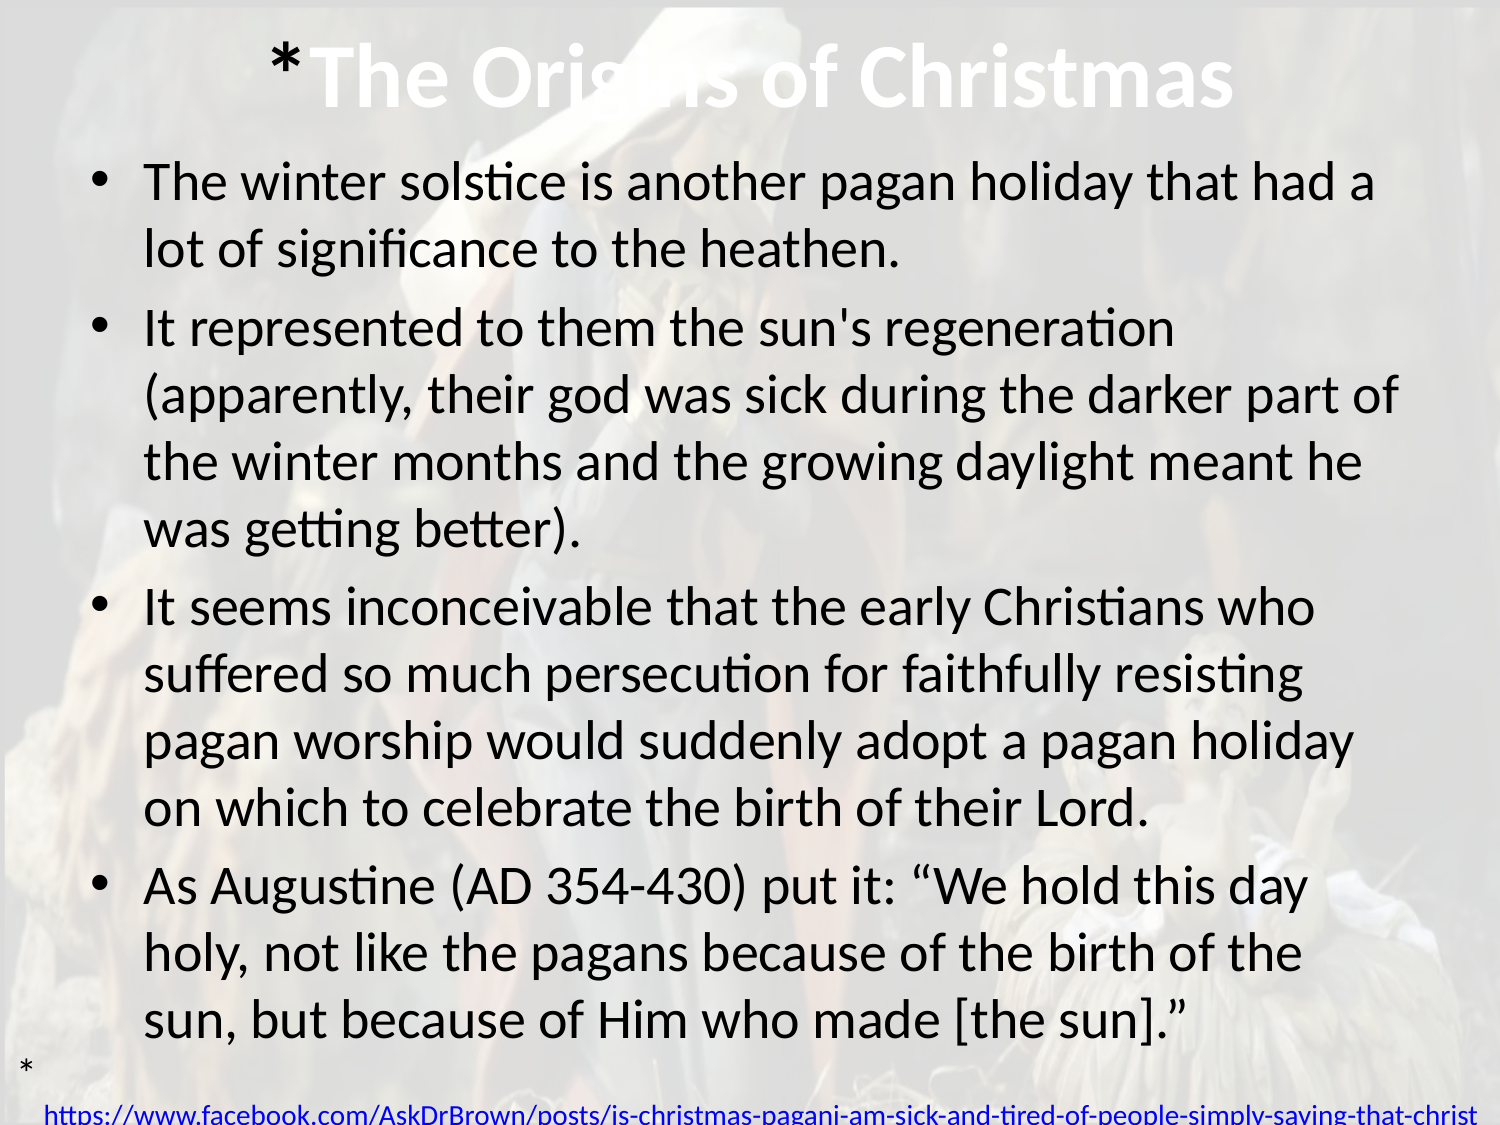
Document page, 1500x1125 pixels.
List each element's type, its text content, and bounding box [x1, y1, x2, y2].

list The winter solstice is another pagan holiday that had a lot of significance to the heathen. It represented to them the sun's regeneration (apparently, their god was sick during the darker part of the winter months and the growing daylight meant he was getting better). It seems inconceivable that the early Christians who suffered so much persecution for faithfully resisting pagan worship would suddenly adopt a pagan holiday on which to celebrate the birth of their Lord. As Augustine (AD 354-430) put it: “We hold this day holy, not like the pagans because of the birth of the sun, but because of Him who made [the sun].” [75, 137, 1425, 1039]
title *The Origins of Christmas [75, 4, 1425, 137]
text_box * https://www.facebook.com/AskDrBrown/posts/is-christmas-pagani-am-sick-and-tired-of-people-simply-saying-that-christmas-has/10205566721912473/ [1, 1039, 1500, 1125]
